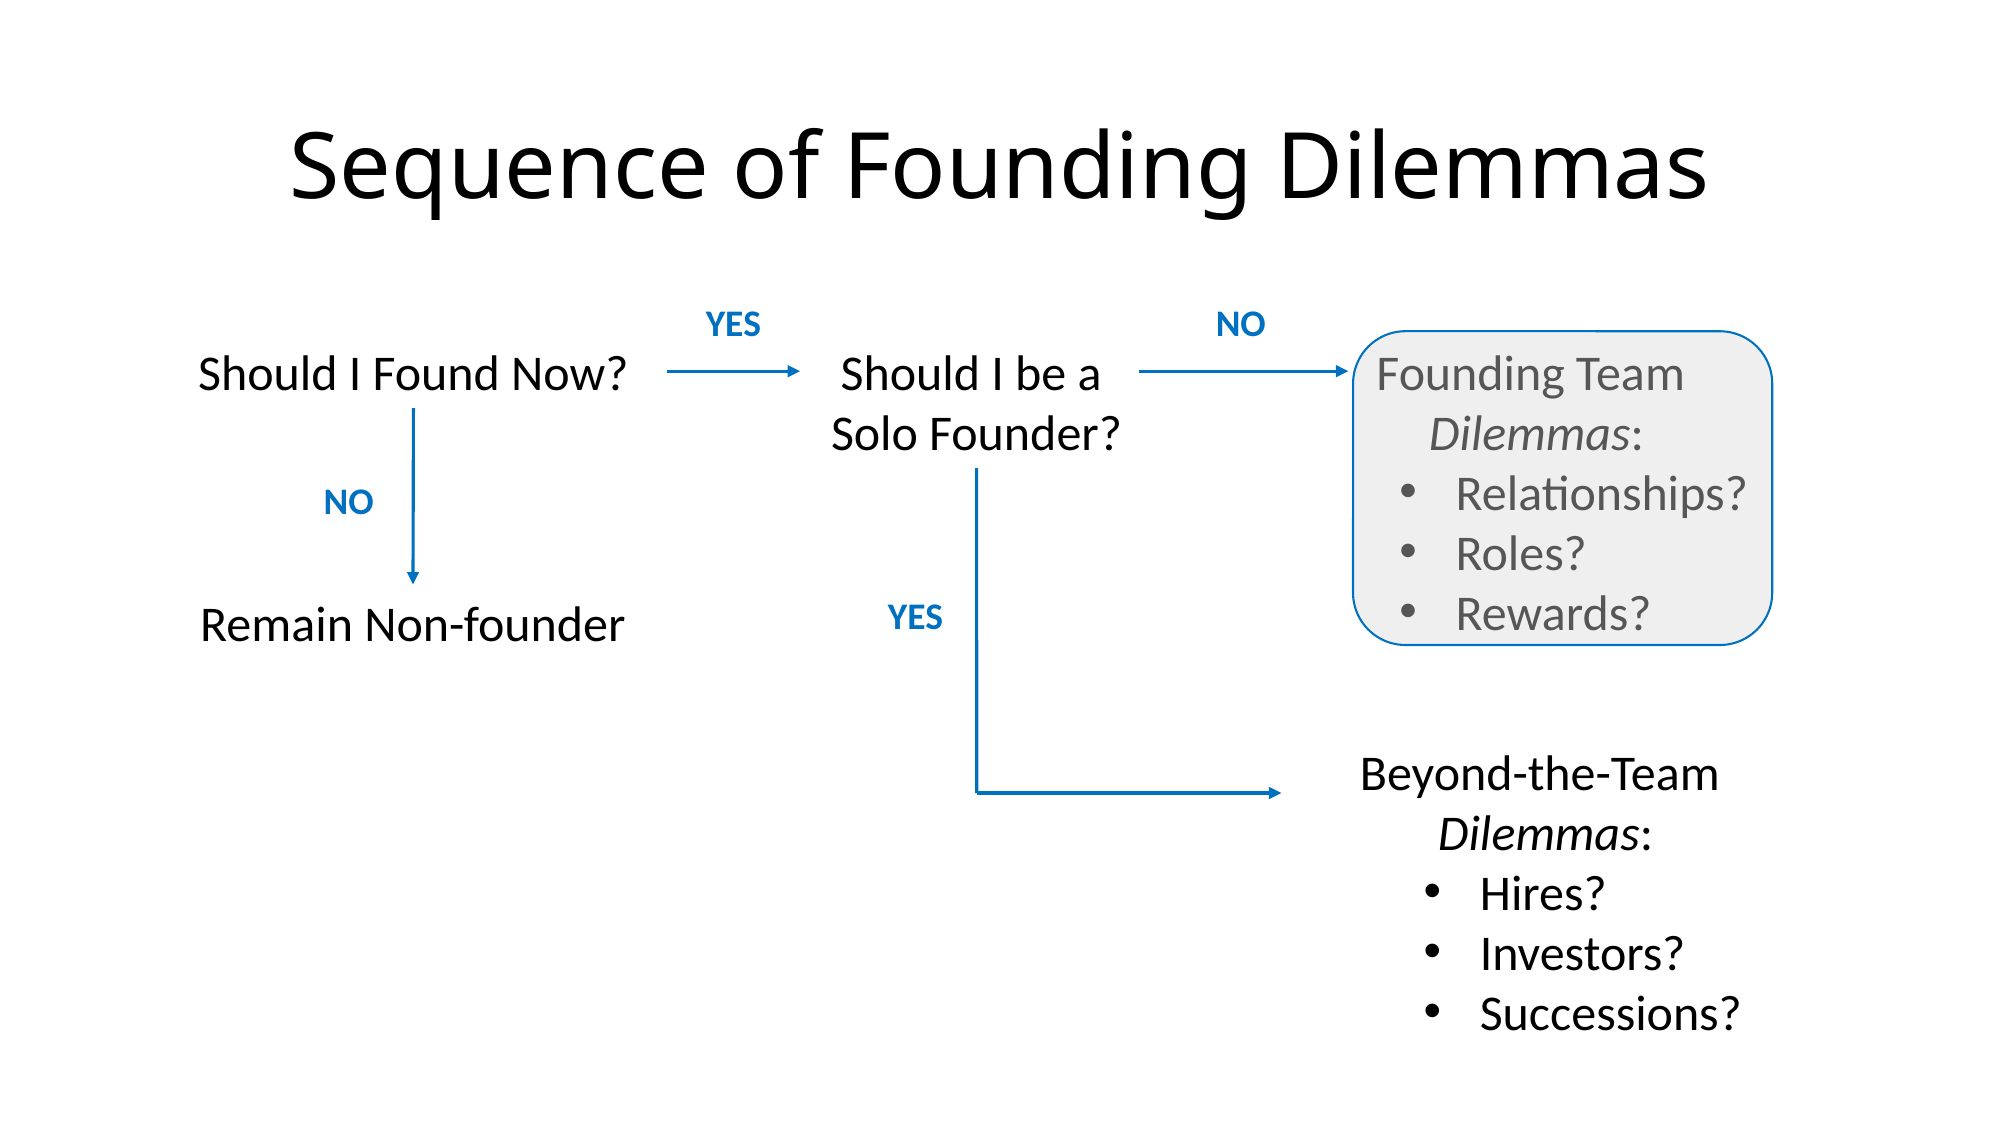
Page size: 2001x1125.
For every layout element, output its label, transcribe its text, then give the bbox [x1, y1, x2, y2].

text_box Should I Found Now? [183, 333, 644, 409]
text_box Should I be a Solo Founder? [816, 333, 1138, 469]
text_box YES [873, 584, 959, 645]
text_box NO [308, 469, 389, 530]
title Sequence of Founding Dilemmas [137, 59, 1863, 278]
text_box Founding Team Dilemmas: Relationships? Roles? Rewards? [1309, 333, 1764, 649]
text_box Beyond-the-Team Dilemmas: Hires? Investors? Successions? [1333, 733, 1758, 1048]
text_box NO [1201, 291, 1281, 352]
text_box YES [691, 291, 776, 352]
text_box [1351, 330, 1774, 647]
text_box Remain Non-founder [185, 584, 641, 660]
list [137, 299, 1919, 1085]
